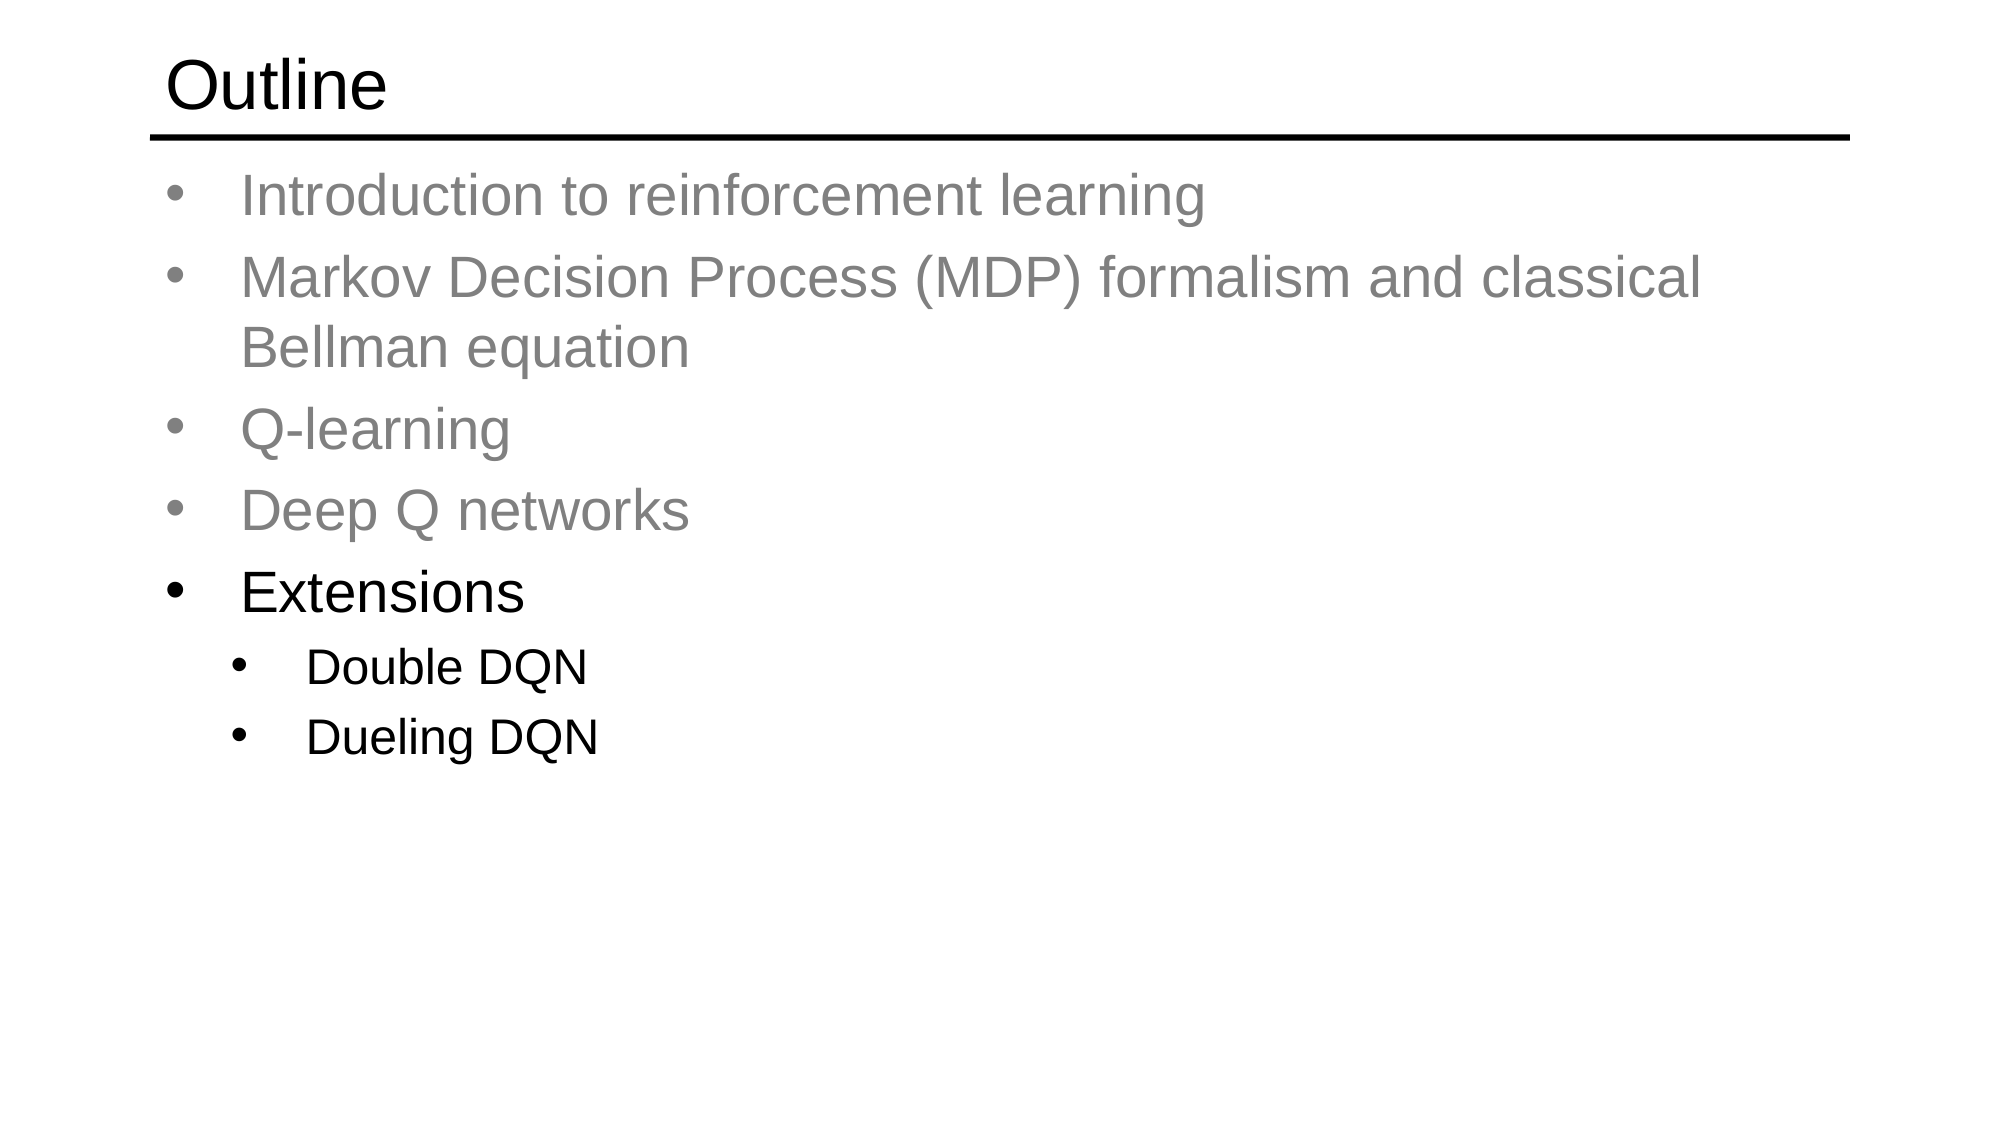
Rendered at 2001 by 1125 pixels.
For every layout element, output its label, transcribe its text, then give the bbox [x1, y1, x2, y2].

title Outline [149, 12, 1851, 149]
list Introduction to reinforcement learning Markov Decision Process (MDP) formalism and classical Bellman equation Q-learning Deep Q networks Extensions Double DQN Dueling DQN [149, 149, 1851, 1013]
